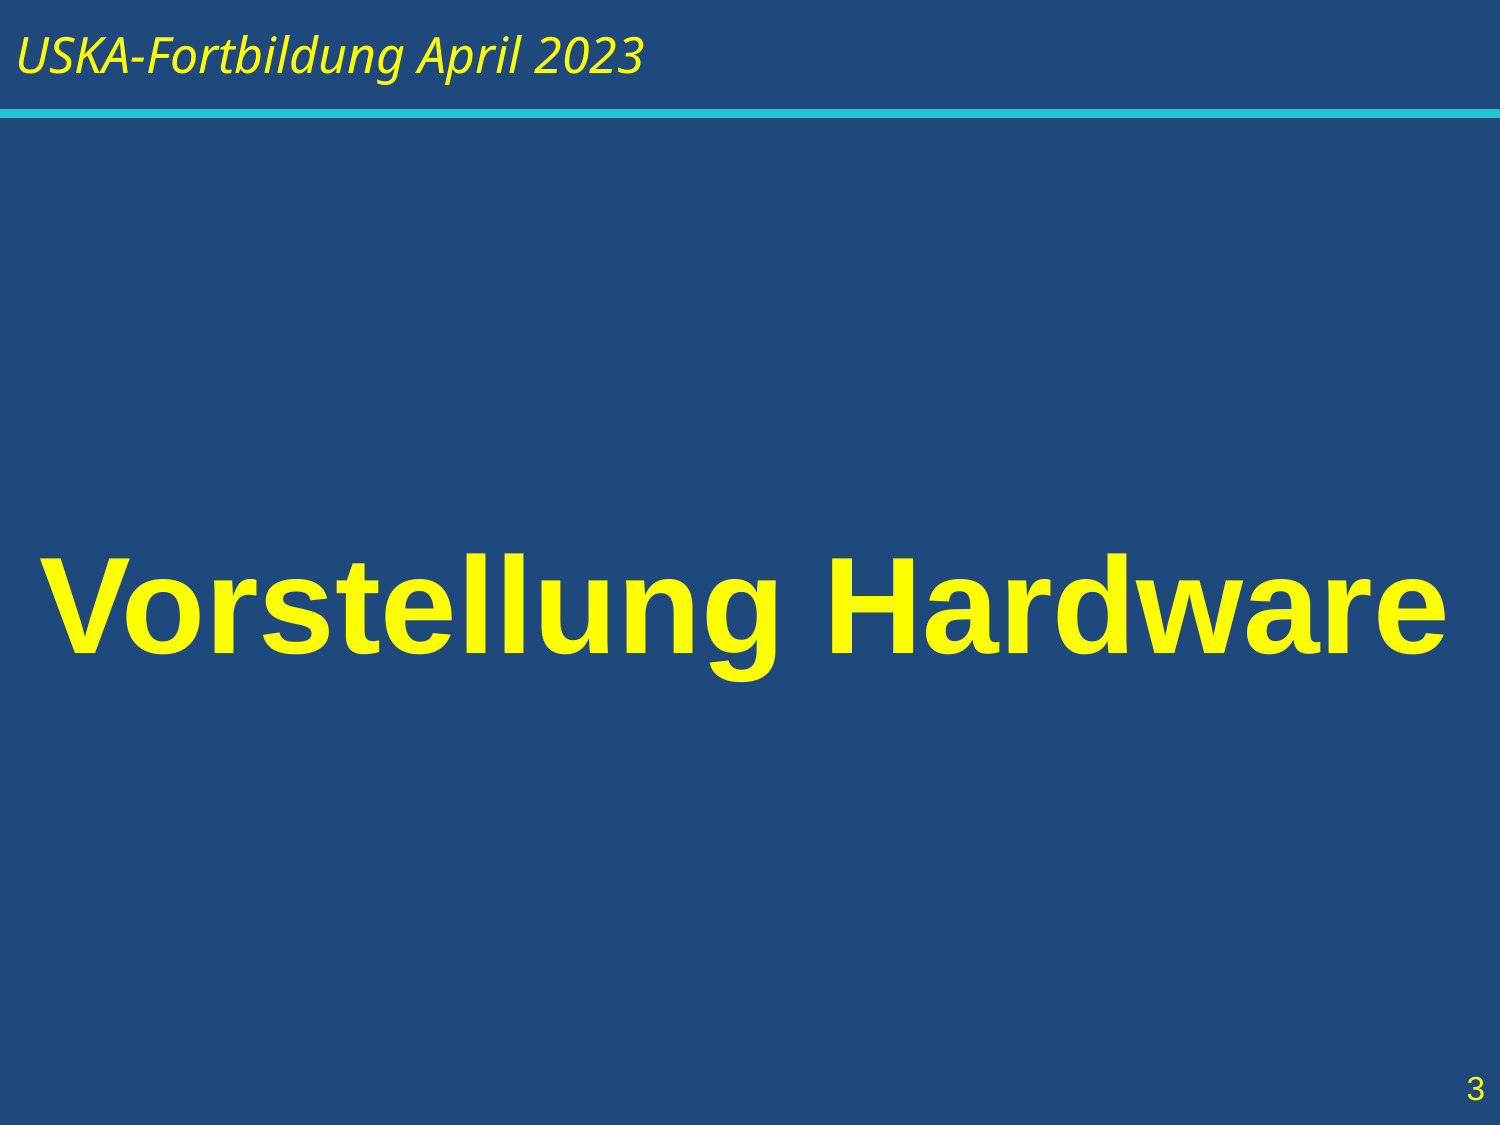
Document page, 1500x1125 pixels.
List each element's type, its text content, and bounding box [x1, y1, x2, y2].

text_box Vorstellung Hardware [25, 343, 1467, 689]
slide_number 3 [1149, 1059, 1500, 1120]
